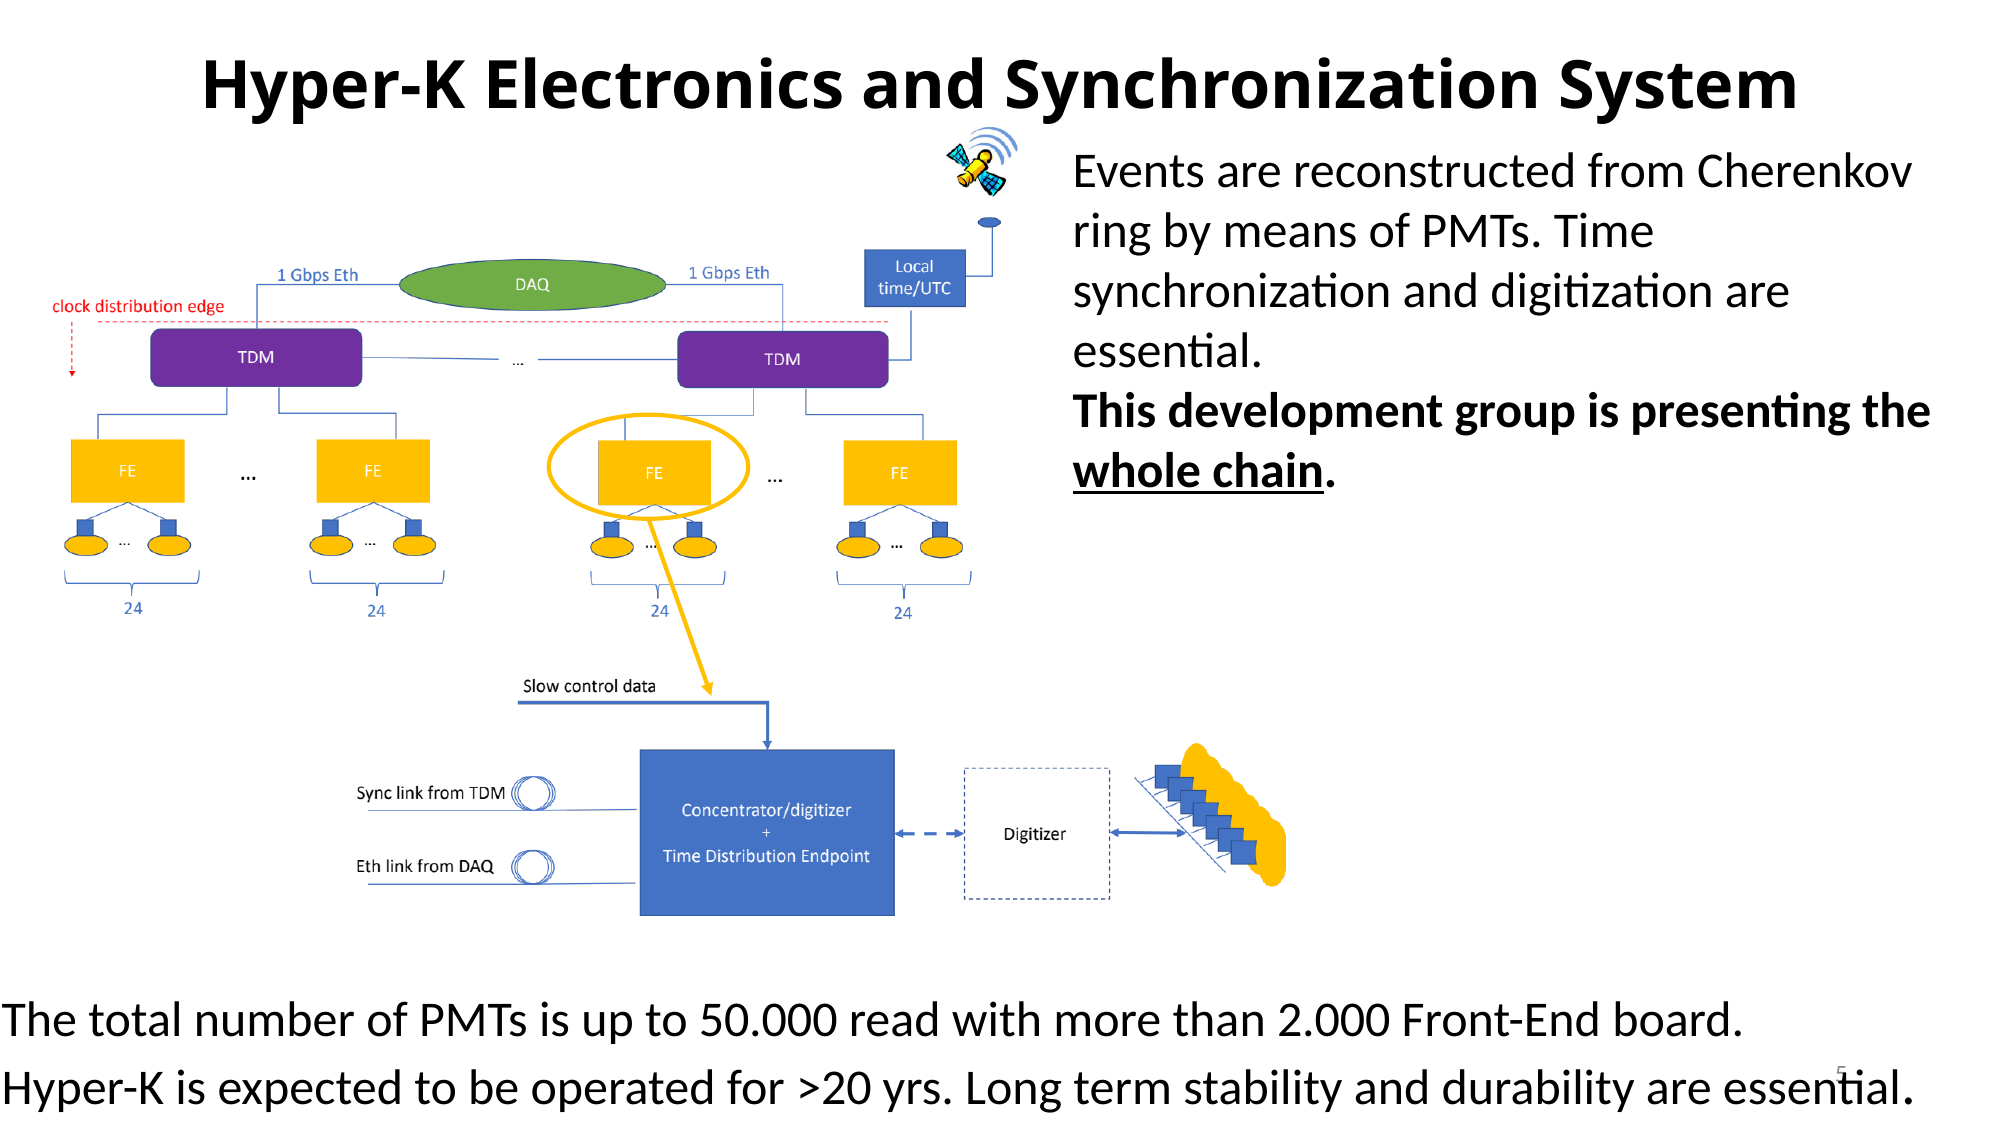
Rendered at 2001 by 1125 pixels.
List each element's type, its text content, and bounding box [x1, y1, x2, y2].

picture [40, 127, 1018, 633]
title Hyper-K Electronics and Synchronization System [0, 0, 2000, 131]
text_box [648, 518, 712, 696]
picture [344, 667, 1286, 916]
text_box The total number of PMTs is up to 50.000 read with more than 2.000 Front-End board. Hyper-K is expected to be operated for >20 yrs. Long term stability and durability are essential. [0, 978, 2000, 1124]
slide_number 5 [1412, 1042, 1863, 1103]
text_box Events are reconstructed from Cherenkov ring by means of PMTs. Time synchronization and digitization are essential. This development group is presenting the whole chain. [1057, 130, 1968, 505]
